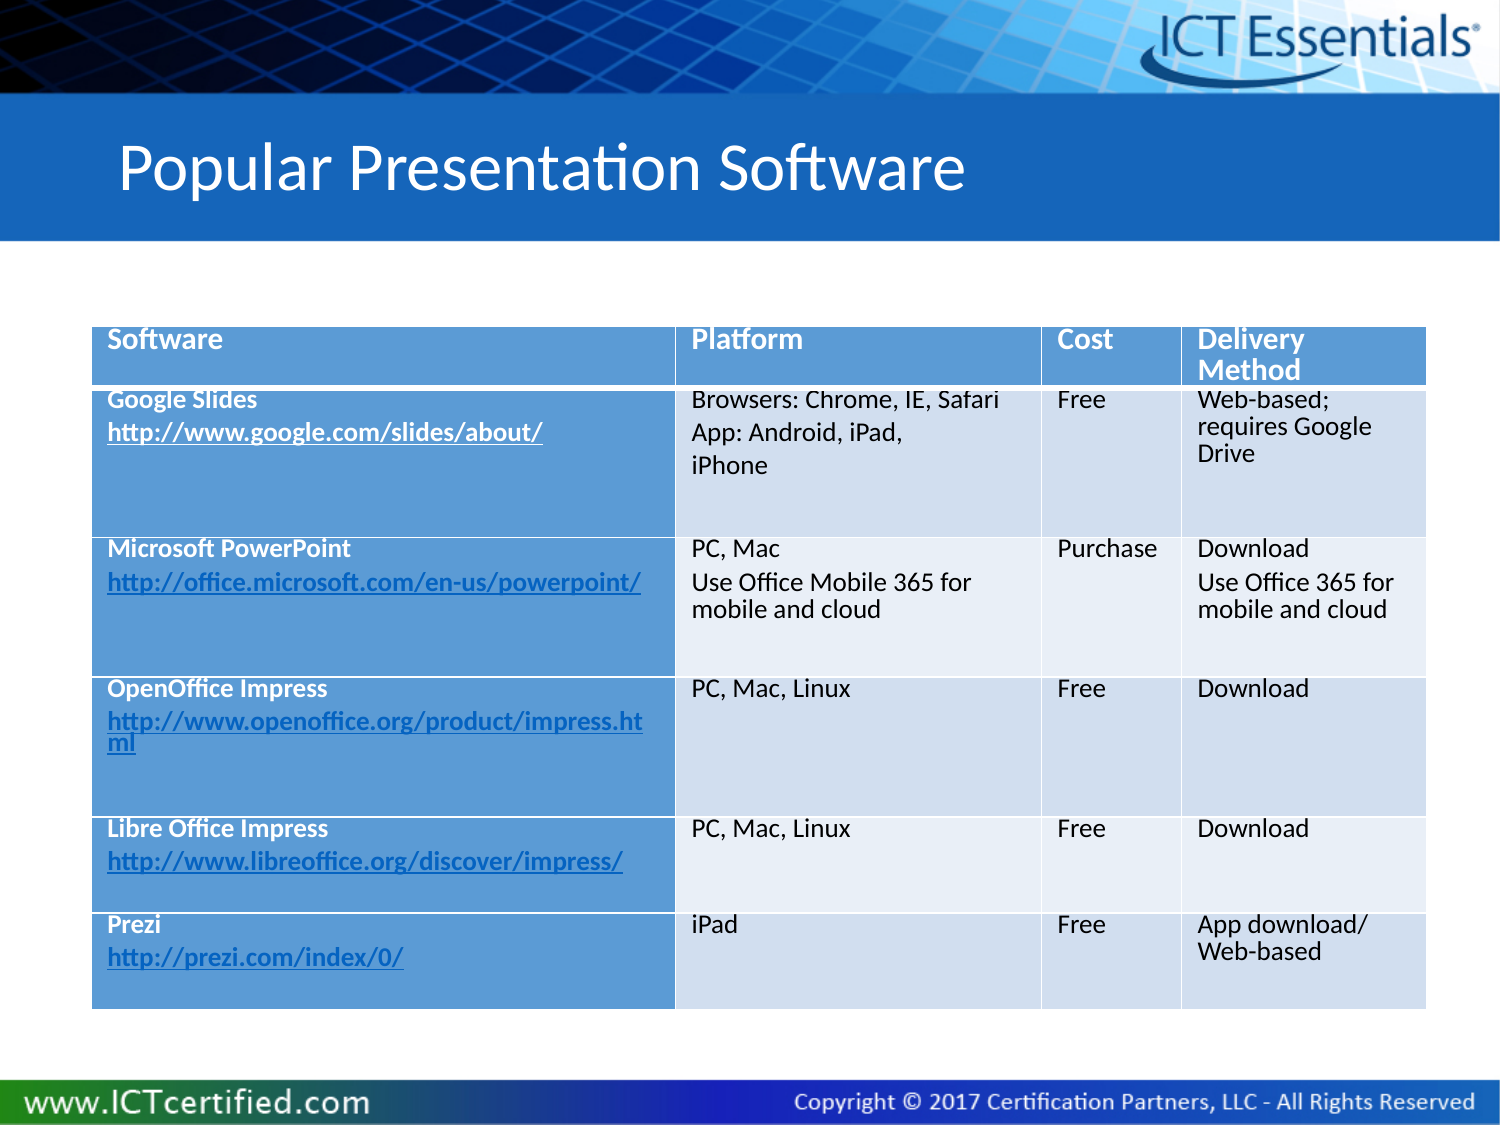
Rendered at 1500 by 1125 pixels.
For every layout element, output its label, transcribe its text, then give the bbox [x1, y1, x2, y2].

picture [0, 0, 1500, 1125]
table_cell PC, Mac Use Office Mobile 365 for mobile and cloud [676, 538, 1041, 676]
table_header Platform [676, 327, 1041, 385]
table_header Delivery Method [1182, 327, 1426, 385]
table_cell Free [1042, 678, 1181, 816]
table_cell iPad [676, 914, 1041, 1009]
table_cell Google Slides http://www.google.com/slides/about/ [92, 391, 675, 537]
table_cell Free [1042, 914, 1181, 1009]
table_header Cost [1042, 327, 1181, 385]
table_cell Download Use Office 365 for mobile and cloud [1182, 538, 1426, 676]
table_cell OpenOffice Impress http://www.openoffice.org/product/impress.html [92, 678, 675, 816]
table_cell Free [1042, 391, 1181, 537]
table_cell Browsers: Chrome, IE, Safari App: Android, iPad, iPhone [676, 391, 1041, 537]
table_cell Libre Office Impress http://www.libreoffice.org/discover/impress/ [92, 818, 675, 912]
table_cell Download [1182, 678, 1426, 816]
table_cell Purchase [1042, 538, 1181, 676]
table_cell Microsoft PowerPoint http://office.microsoft.com/en-us/powerpoint/ [92, 538, 675, 676]
title Popular Presentation Software [103, 59, 1397, 278]
table_cell App download/ Web-based [1182, 914, 1426, 1009]
table_cell PC, Mac, Linux [676, 678, 1041, 816]
table_cell Free [1042, 818, 1181, 912]
table_cell Download [1182, 818, 1426, 912]
table_cell PC, Mac, Linux [676, 818, 1041, 912]
table_cell Prezi http://prezi.com/index/0/ [92, 914, 675, 1009]
table_header Software [92, 327, 675, 385]
table_cell Web-based; requires Google Drive [1182, 391, 1426, 537]
